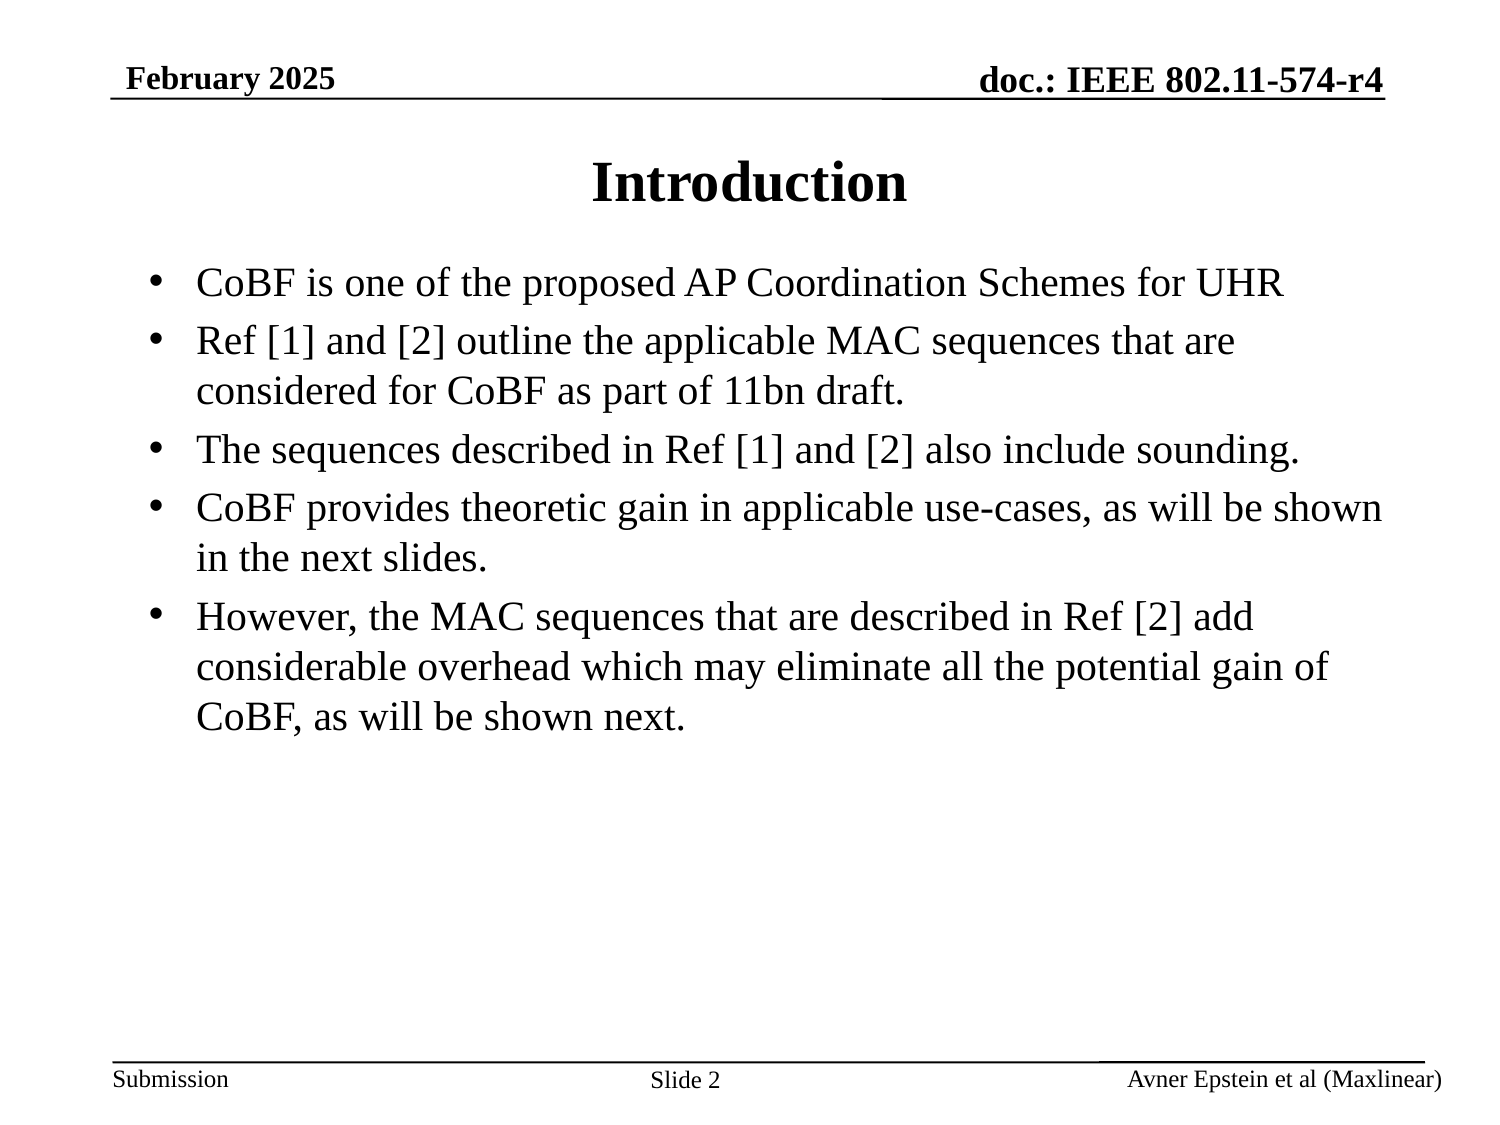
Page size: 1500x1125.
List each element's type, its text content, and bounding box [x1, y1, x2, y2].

title Introduction [112, 133, 1388, 222]
list CoBF is one of the proposed AP Coordination Schemes for UHR Ref [1] and [2] outline the applicable MAC sequences that are considered for CoBF as part of 11bn draft. The sequences described in Ref [1] and [2] also include sounding. CoBF provides theoretic gain in applicable use-cases, as will be shown in the next slides. However, the MAC sequences that are described in Ref [2] add considerable overhead which may eliminate all the potential gain of CoBF, as will be shown next. [124, 247, 1413, 963]
